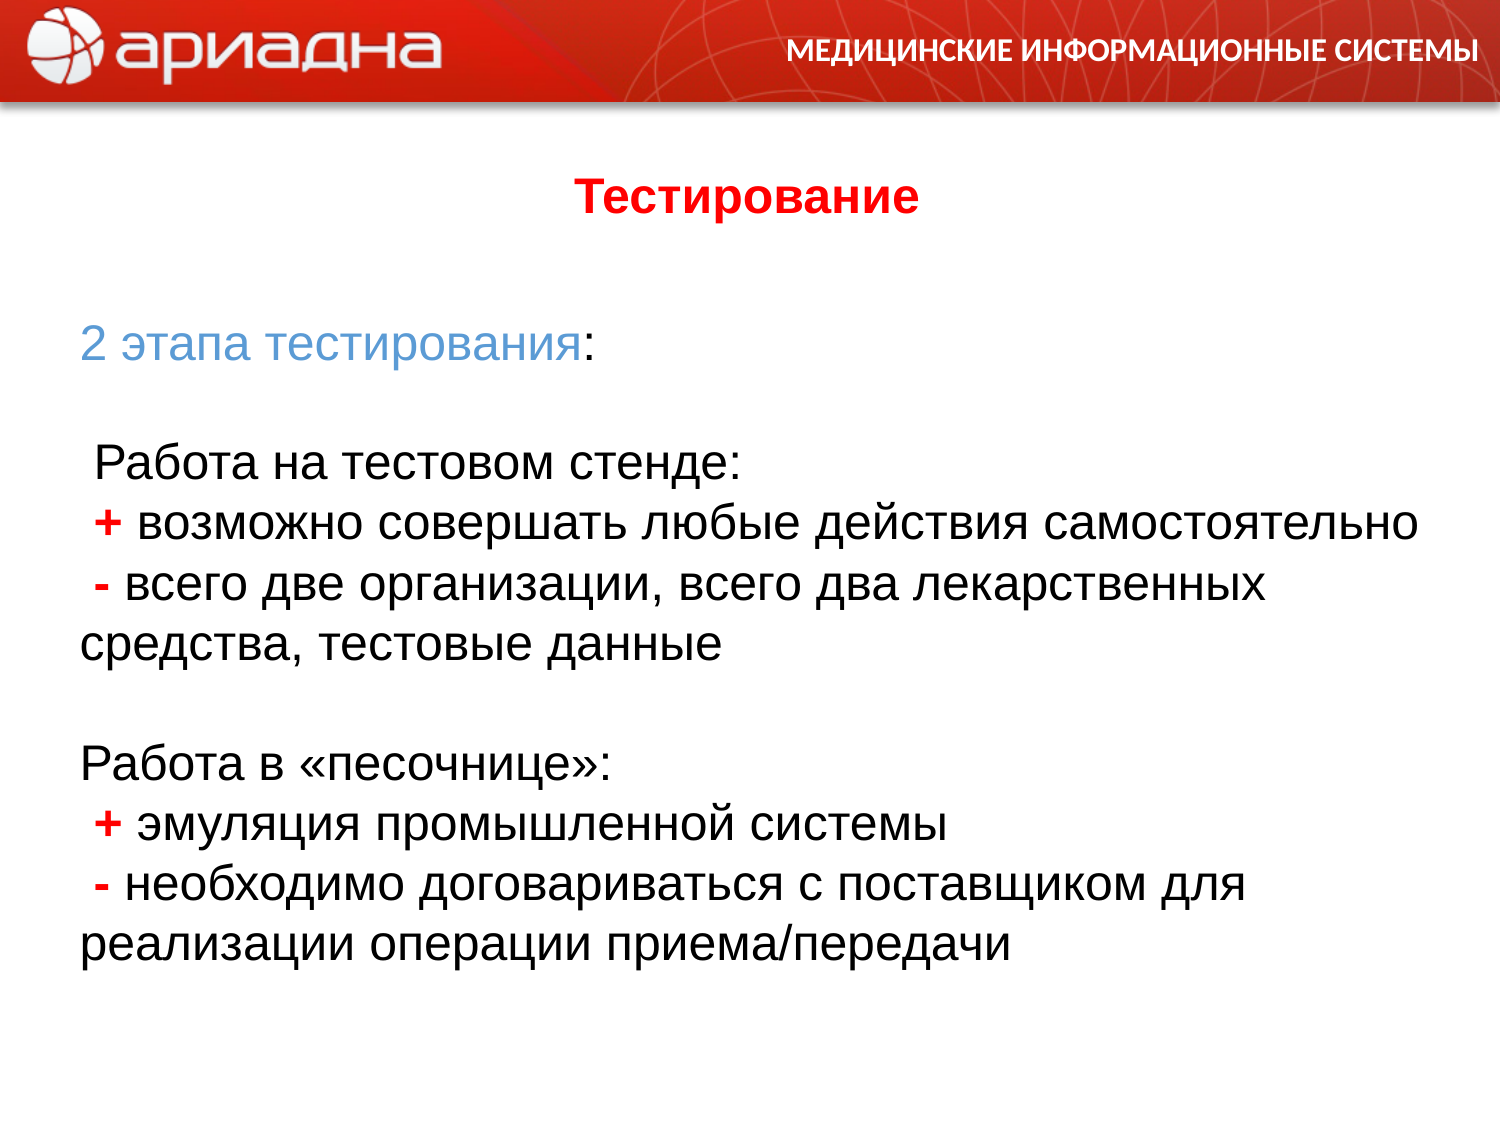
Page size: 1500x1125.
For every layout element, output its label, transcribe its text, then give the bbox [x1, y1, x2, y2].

text_box 2 этапа тестирования: Работа на тестовом стенде: + возможно совершать любые действия самостоятельно - всего две организации, всего два лекарственных средства, тестовые данные Работа в «песочнице»: + эмуляция промышленной системы - необходимо договариваться с поставщиком для реализации операции приема/передачи [64, 302, 1459, 978]
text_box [0, 0, 1500, 102]
text_box Тестирование [11, 156, 1483, 231]
